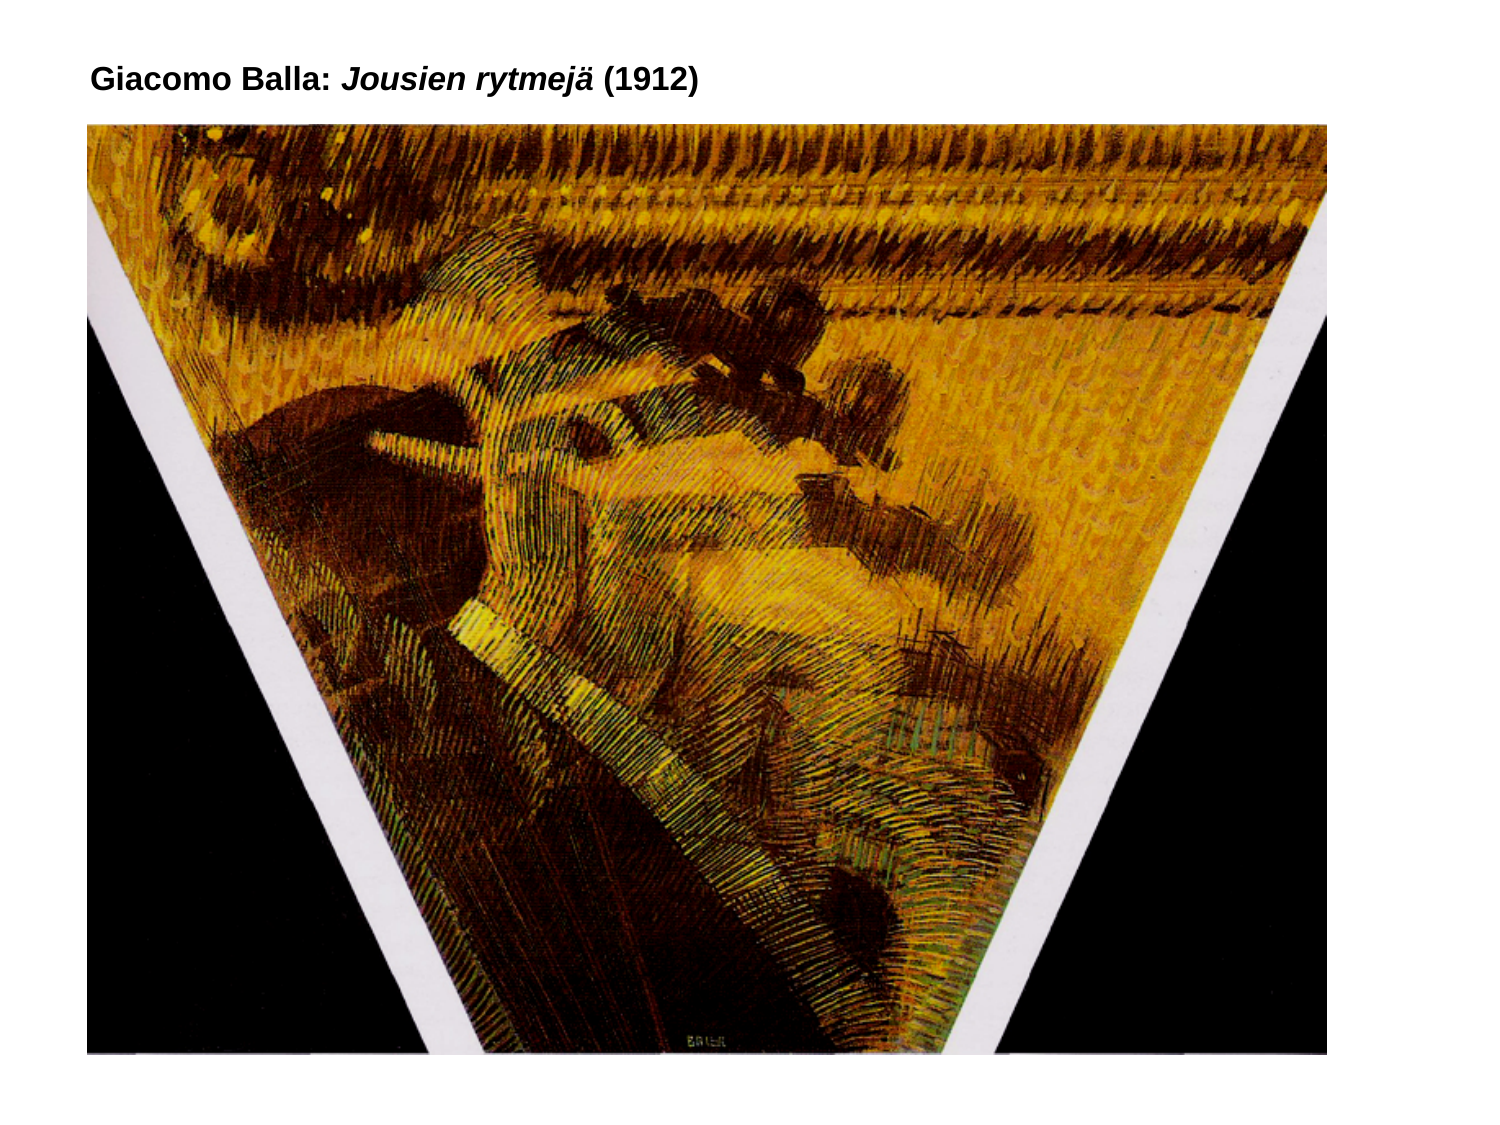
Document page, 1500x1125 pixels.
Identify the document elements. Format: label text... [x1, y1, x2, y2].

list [87, 124, 1327, 1055]
title Giacomo Balla: Jousien rytmejä (1912) [75, 50, 1350, 125]
